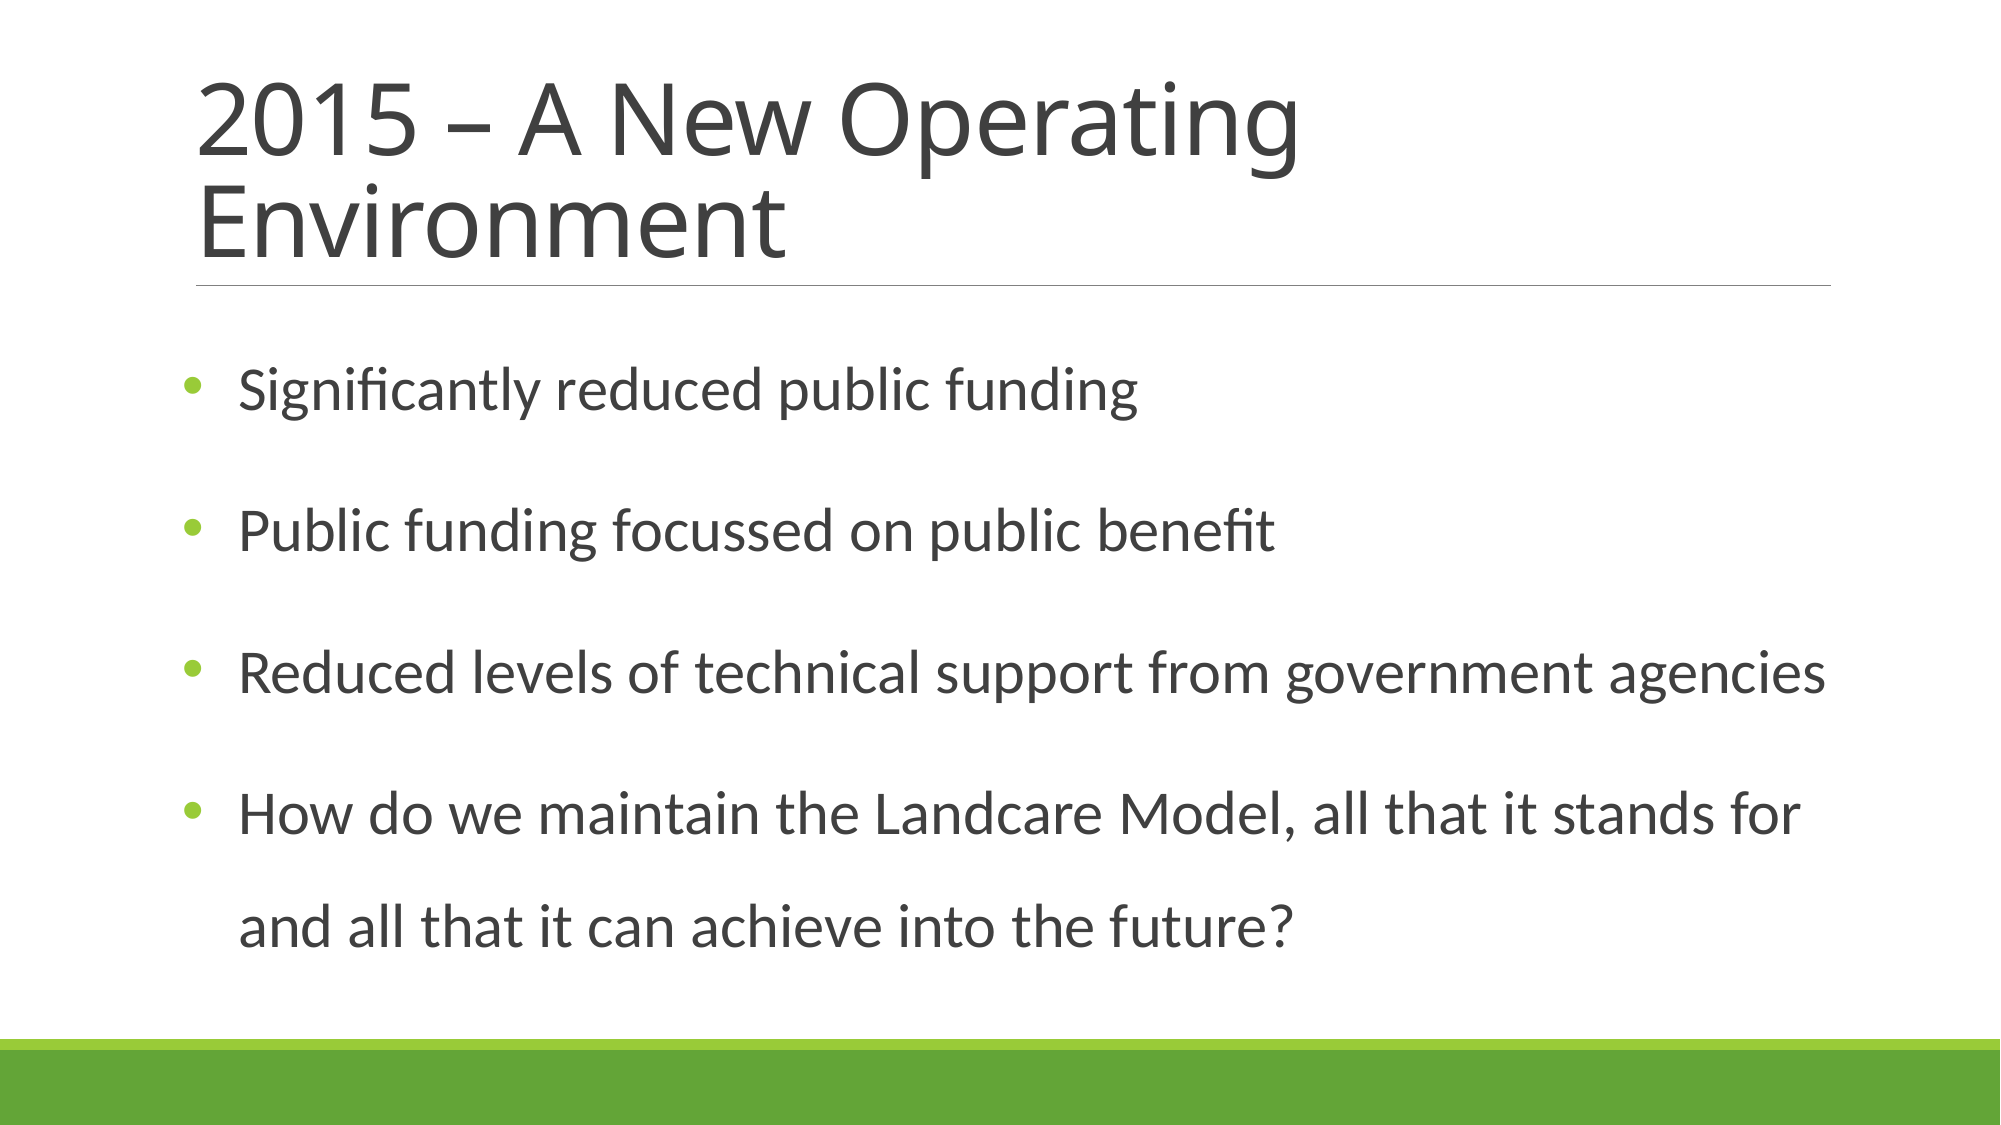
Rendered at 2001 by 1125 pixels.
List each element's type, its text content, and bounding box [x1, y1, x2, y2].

list Significantly reduced public funding Public funding focussed on public benefit Reduced levels of technical support from government agencies How do we maintain the Landcare Model, all that it stands for and all that it can achieve into the future? [138, 302, 1862, 1025]
title 2015 – A New Operating Environment [180, 47, 1830, 285]
